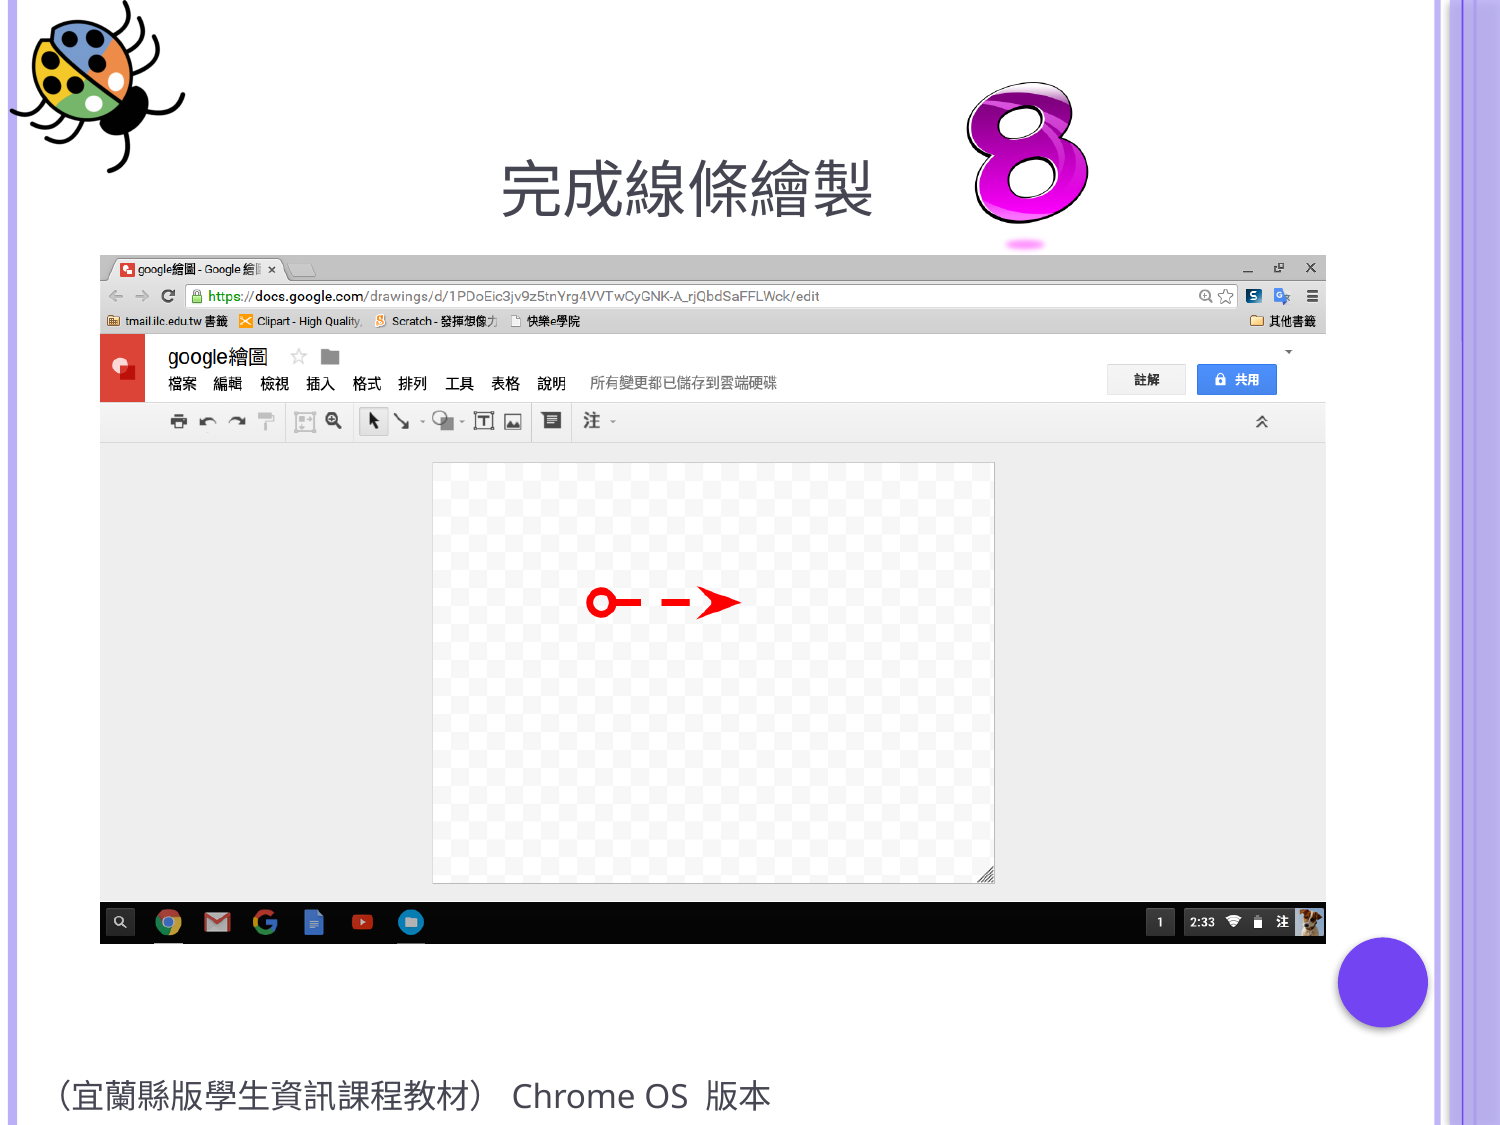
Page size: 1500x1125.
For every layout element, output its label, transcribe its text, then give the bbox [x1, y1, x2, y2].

footer （宜蘭縣版學生資訊課程教材）Chrome OS 版本 [23, 1065, 809, 1125]
title 完成線條繪製 [75, 45, 1300, 233]
picture [0, 0, 169, 176]
picture [938, 71, 1126, 259]
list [99, 254, 1326, 945]
